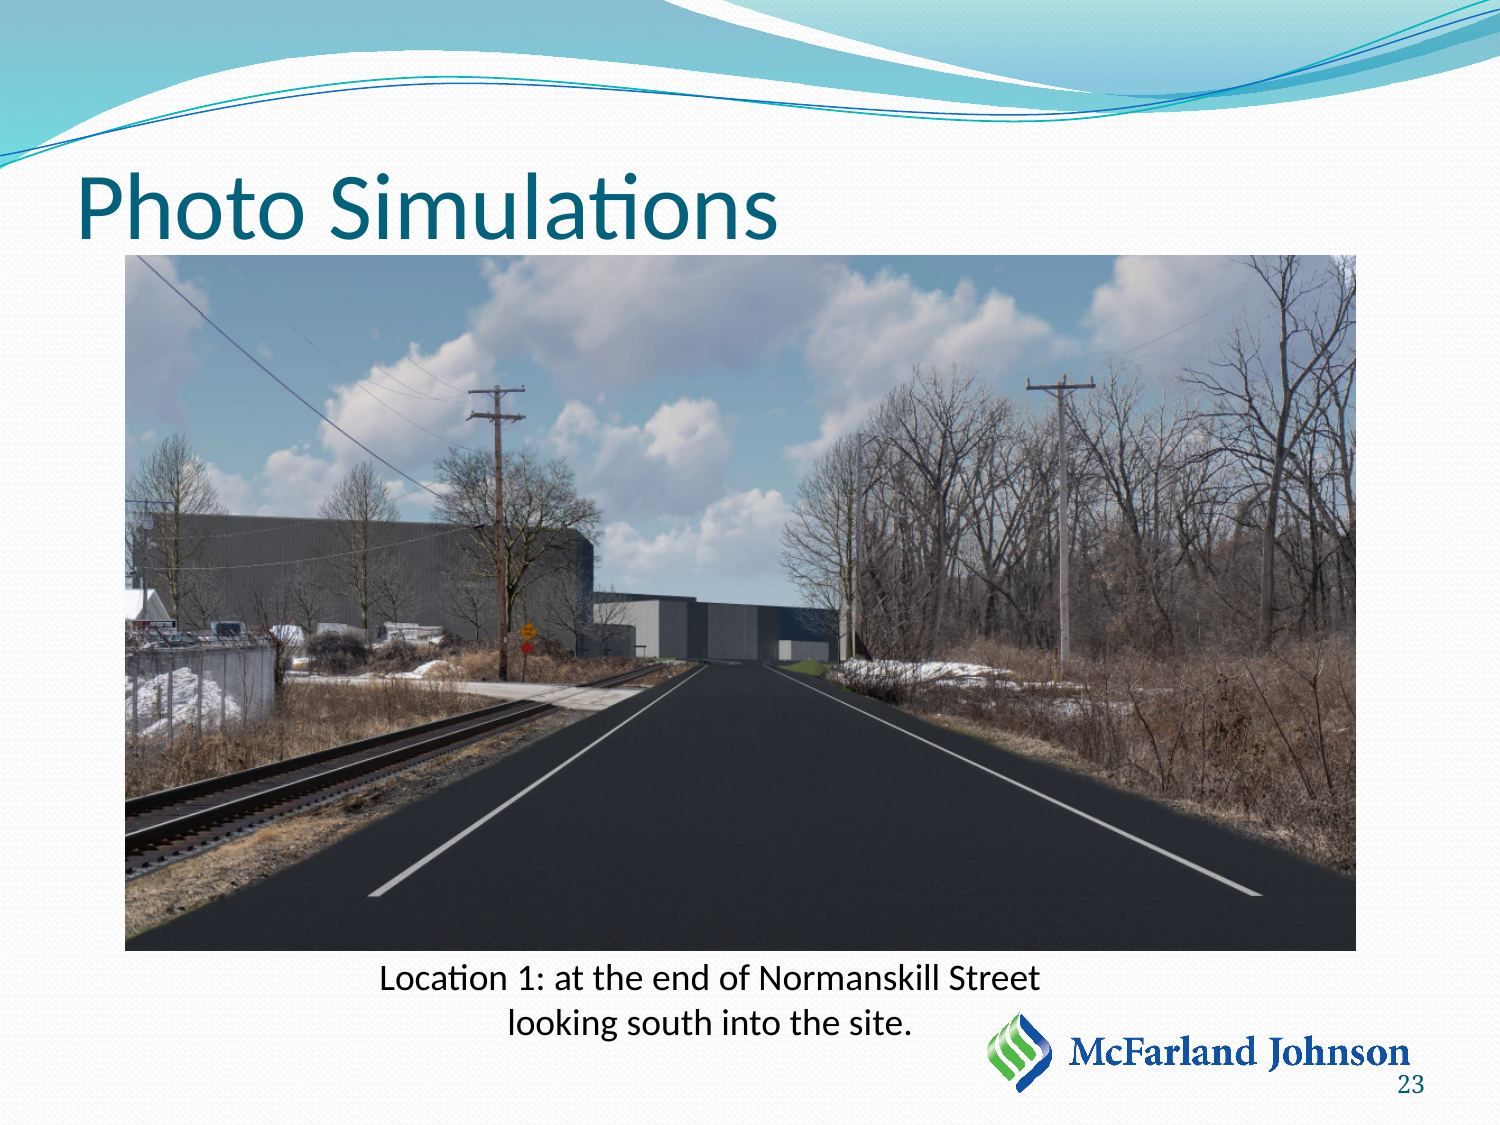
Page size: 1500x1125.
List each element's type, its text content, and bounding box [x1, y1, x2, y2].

title Photo Simulations [75, 135, 1425, 259]
text_box Location 1: at the end of Normanskill Street looking south into the site. [334, 964, 1086, 1051]
picture [124, 255, 1357, 951]
slide_number 23 [1299, 1042, 1425, 1103]
picture [987, 1012, 1410, 1093]
